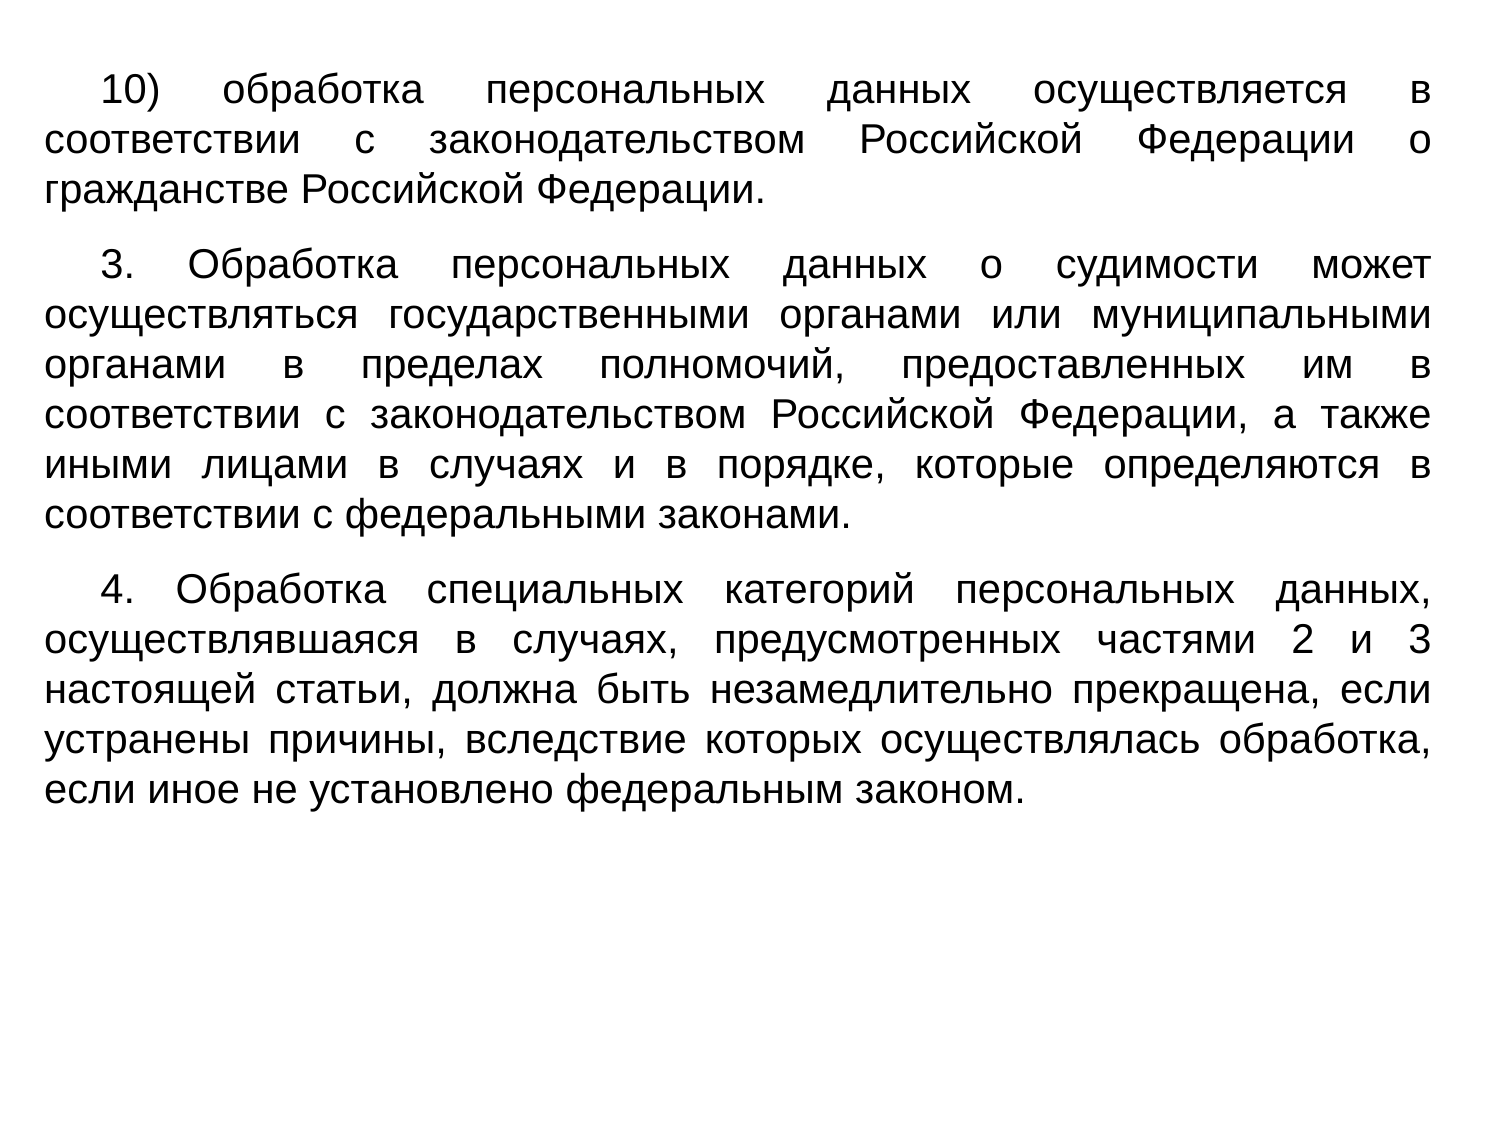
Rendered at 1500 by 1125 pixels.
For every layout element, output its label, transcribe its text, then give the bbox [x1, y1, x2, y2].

text_box 10) обработка персональных данных осуществляется в соответствии с законодательством Российской Федерации о гражданстве Российской Федерации. 3. Обработка персональных данных о судимости может осуществляться государственными органами или муниципальными органами в пределах полномочий, предоставленных им в соответствии с законодательством Российской Федерации, а также иными лицами в случаях и в порядке, которые определяются в соответствии с федеральными законами. 4. Обработка специальных категорий персональных данных, осуществлявшаяся в случаях, предусмотренных частями 2 и 3 настоящей статьи, должна быть незамедлительно прекращена, если устранены причины, вследствие которых осуществлялась обработка, если иное не установлено федеральным законом. [29, 54, 1447, 820]
